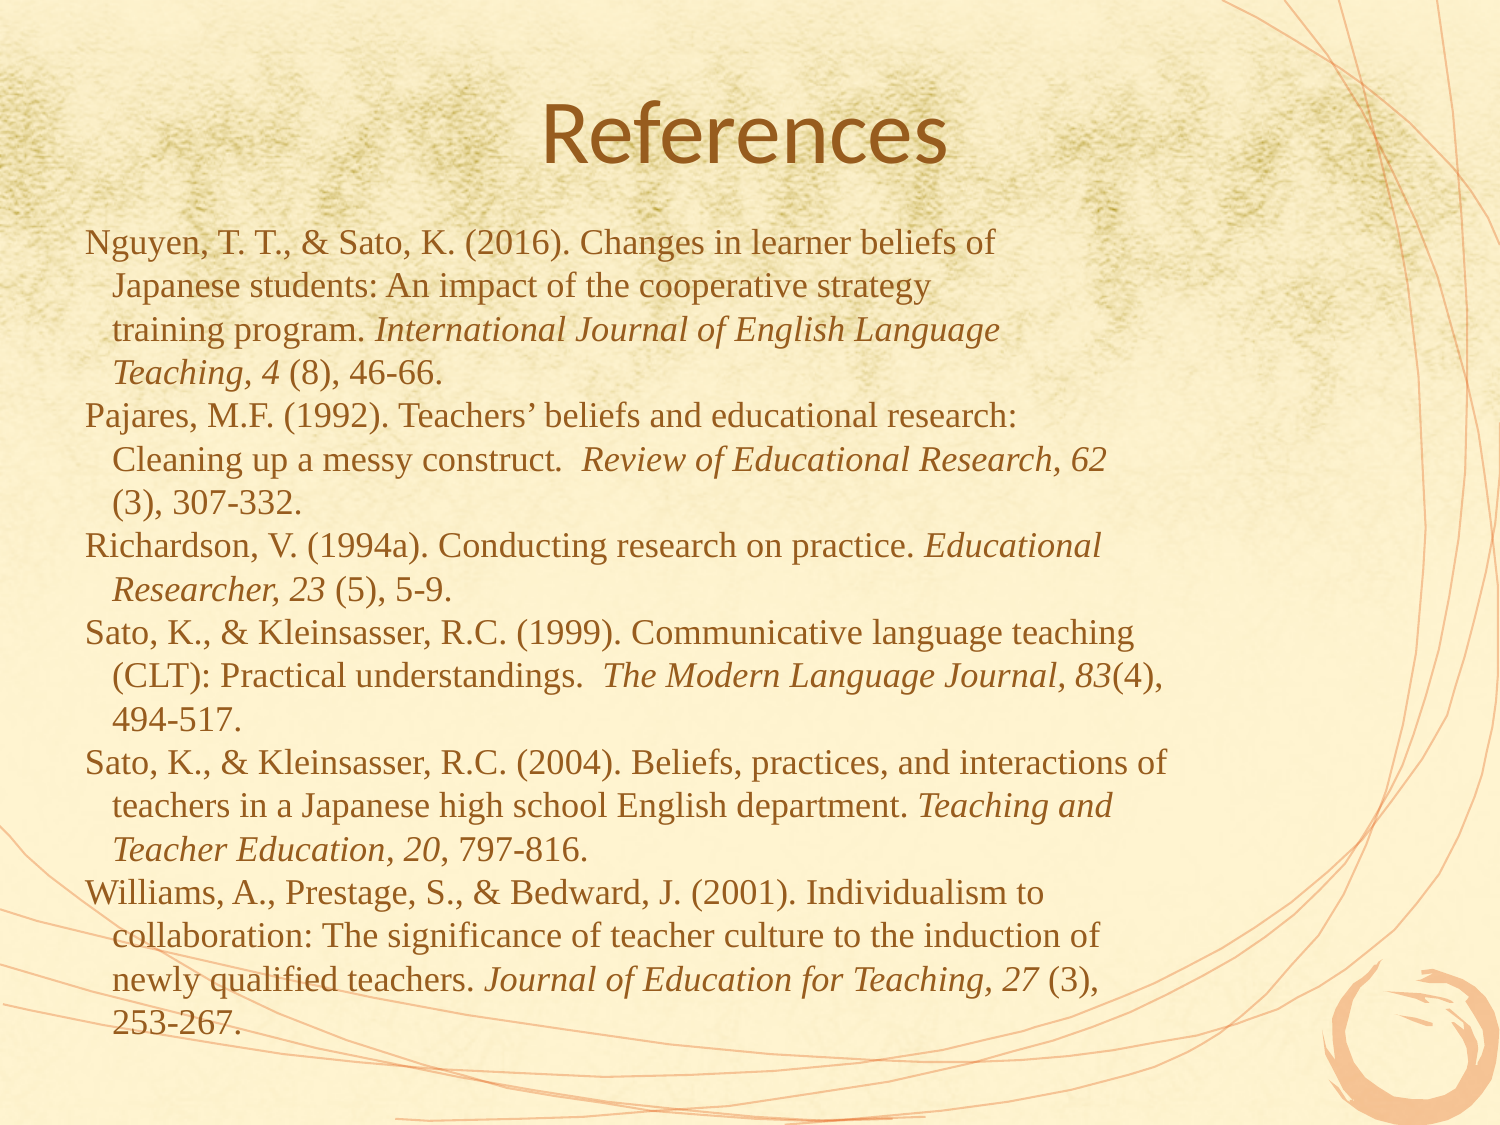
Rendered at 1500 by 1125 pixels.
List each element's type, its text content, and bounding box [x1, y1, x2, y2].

list Nguyen, T. T., & Sato, K. (2016). Changes in learner beliefs of Japanese students: An impact of the cooperative strategy training program. International Journal of English Language Teaching, 4 (8), 46-66. Pajares, M.F. (1992). Teachers’ beliefs and educational research: Cleaning up a messy construct. Review of Educational Research, 62 (3), 307-332. Richardson, V. (1994a). Conducting research on practice. Educational Researcher, 23 (5), 5-9. Sato, K., & Kleinsasser, R.C. (1999). Communicative language teaching (CLT): Practical understandings. The Modern Language Journal, 83(4), 494-517. Sato, K., & Kleinsasser, R.C. (2004). Beliefs, practices, and interactions of teachers in a Japanese high school English department. Teaching and Teacher Education, 20, 797-816. Williams, A., Prestage, S., & Bedward, J. (2001). Individualism to collaboration: The significance of teacher culture to the induction of newly qualified teachers. Journal of Education for Teaching, 27 (3), 253-267. [70, 210, 1421, 1050]
title References [70, 43, 1421, 210]
